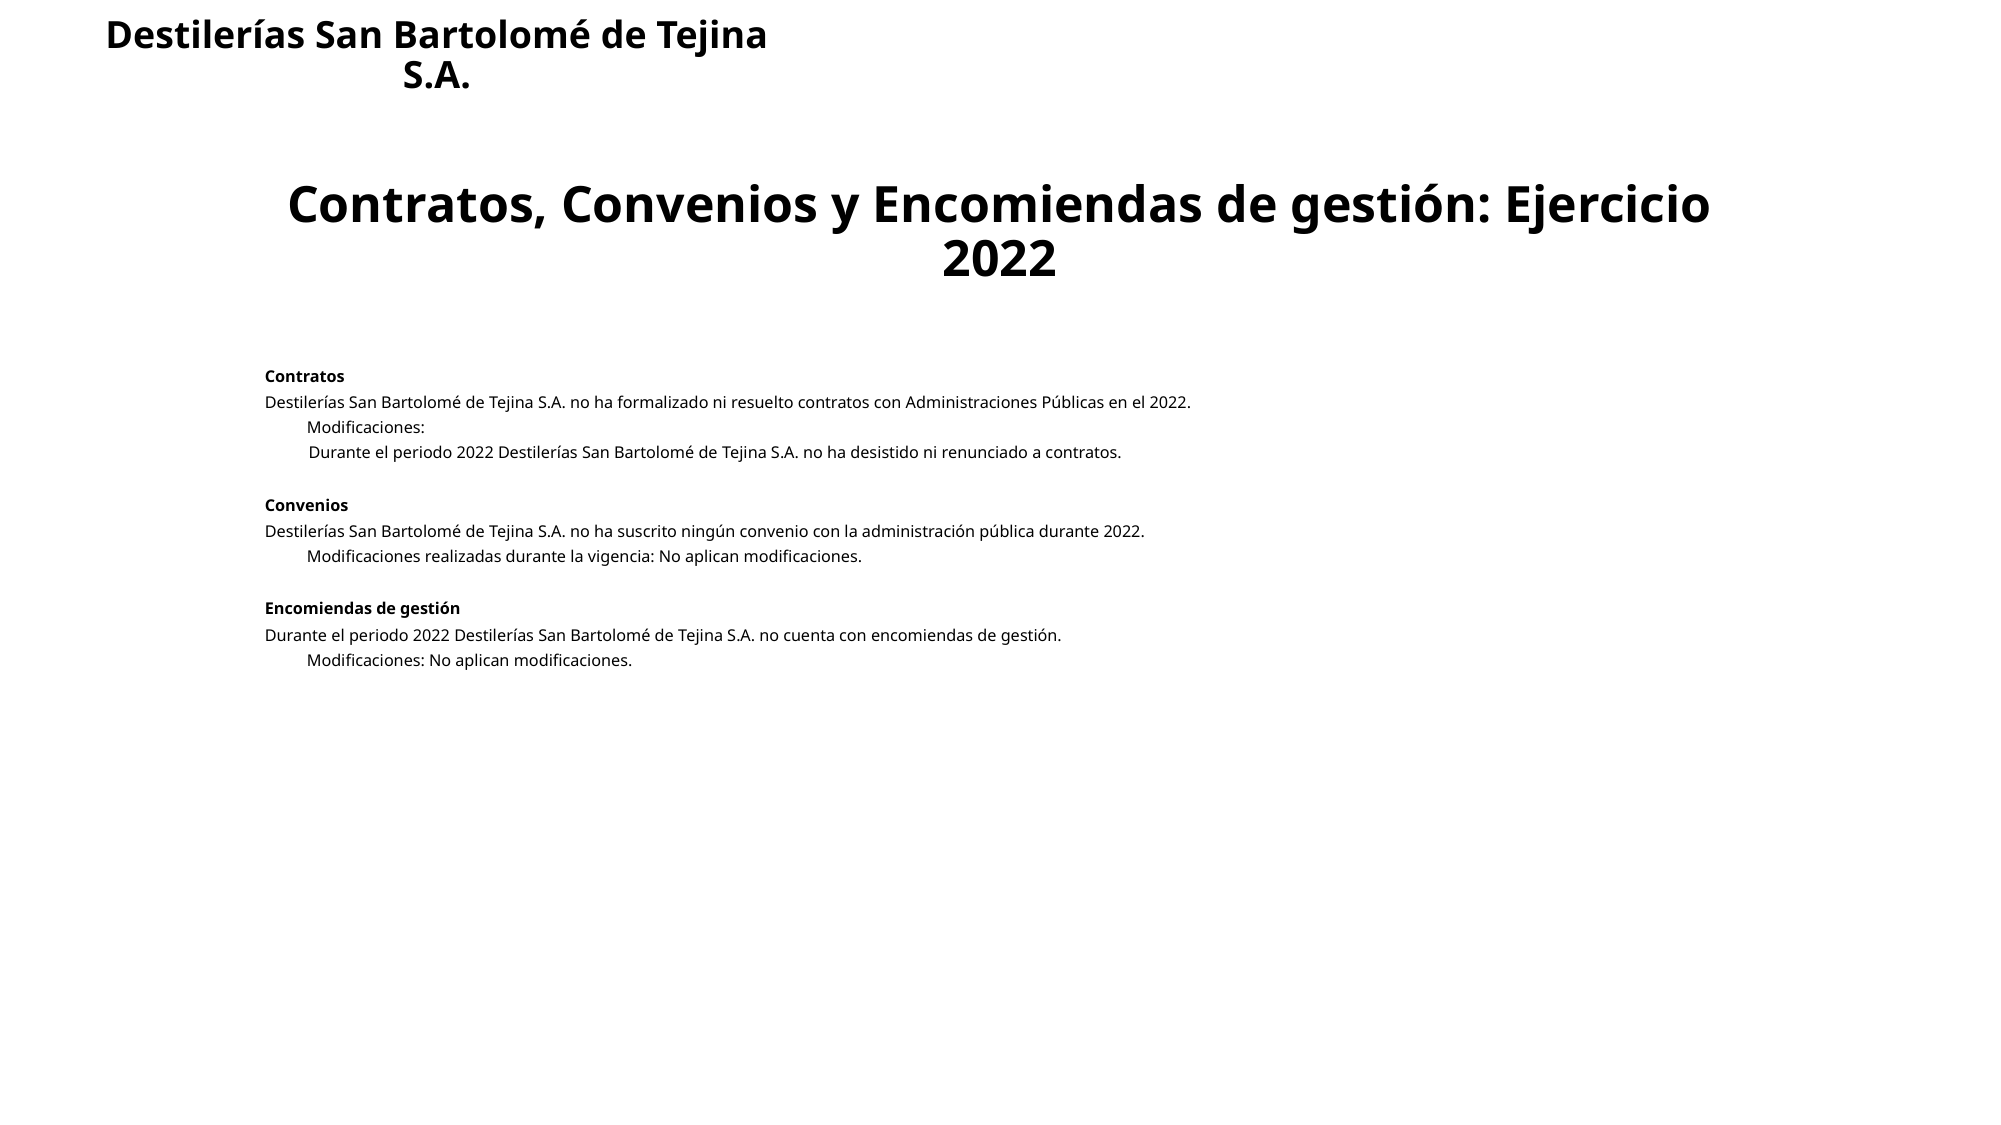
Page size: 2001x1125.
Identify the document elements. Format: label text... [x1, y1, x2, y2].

text_box Contratos Destilerías San Bartolomé de Tejina S.A. no ha formalizado ni resuelto contratos con Administraciones Públicas en el 2022. Modificaciones: Durante el periodo 2022 Destilerías San Bartolomé de Tejina S.A. no ha desistido ni renunciado a contratos. Convenios Destilerías San Bartolomé de Tejina S.A. no ha suscrito ningún convenio con la administración pública durante 2022. Modificaciones realizadas durante la vigencia: No aplican modificaciones. Encomiendas de gestión Durante el periodo 2022 Destilerías San Bartolomé de Tejina S.A. no cuenta con encomiendas de gestión. Modificaciones: No aplican modificaciones. [249, 354, 1750, 1048]
text_box Contratos, Convenios y Encomiendas de gestión: Ejercicio 2022 [249, 216, 1750, 295]
title Destilerías San Bartolomé de Tejina S.A. [62, 26, 813, 105]
